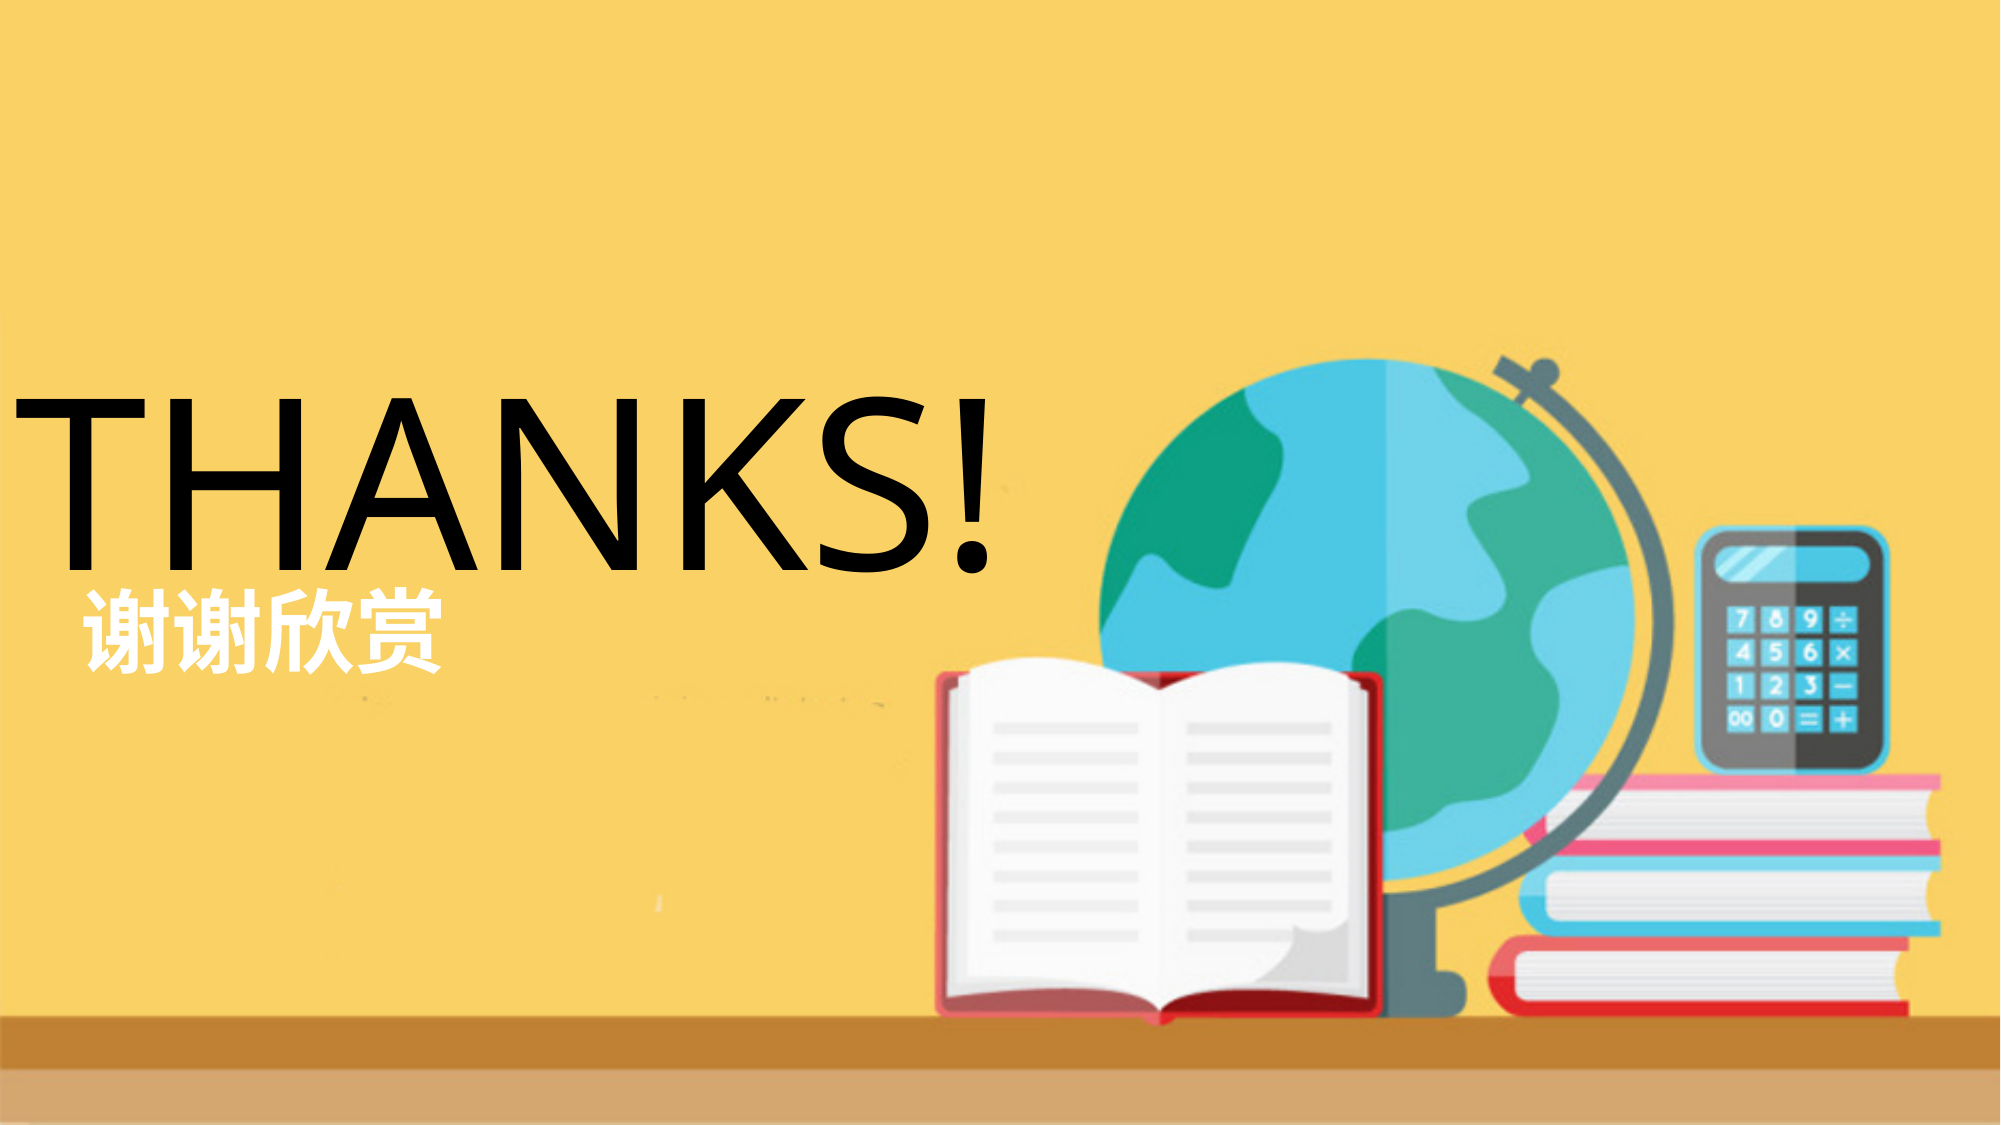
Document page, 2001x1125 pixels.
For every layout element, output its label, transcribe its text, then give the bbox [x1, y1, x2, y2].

text_box 谢谢欣赏 [65, 567, 954, 693]
text_box THANKS! [0, 180, 1050, 627]
picture [0, 0, 2001, 1125]
